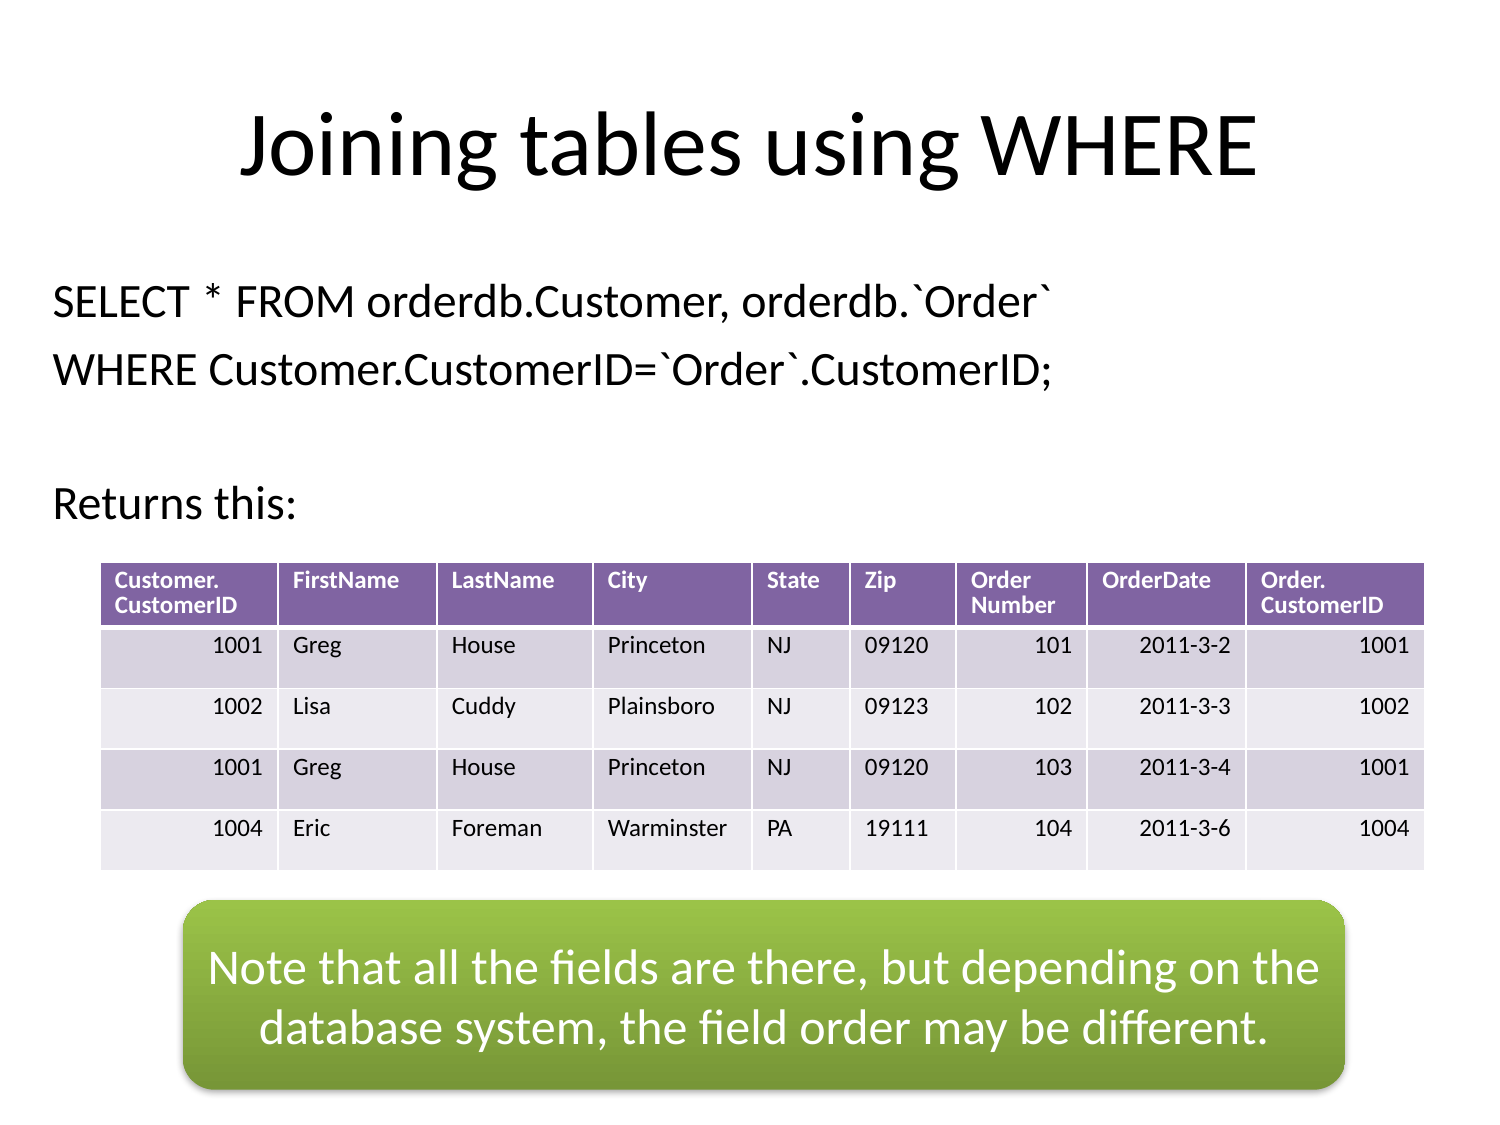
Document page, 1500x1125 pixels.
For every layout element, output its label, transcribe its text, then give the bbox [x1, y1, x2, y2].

table_header Customer. CustomerID [101, 563, 277, 625]
table_cell Greg [279, 750, 436, 809]
table_header State [753, 563, 849, 625]
table_cell NJ [753, 689, 849, 748]
table_header OrderDate [1088, 563, 1245, 625]
table_cell 19111 [851, 811, 955, 870]
table_cell 09123 [851, 689, 955, 748]
table_cell 1001 [1247, 750, 1424, 809]
table_cell 2011-3-3 [1088, 689, 1245, 748]
table_cell 09120 [851, 630, 955, 688]
table_cell 2011-3-6 [1088, 811, 1245, 870]
table_cell 104 [957, 811, 1086, 870]
table_cell Princeton [594, 630, 751, 688]
table_cell Greg [279, 630, 436, 688]
table_header Order Number [957, 563, 1086, 625]
table_cell 1001 [101, 750, 277, 809]
table_cell NJ [753, 750, 849, 809]
table_header FirstName [279, 563, 436, 625]
table_cell Eric [279, 811, 436, 870]
text_box Note that all the fields are there, but depending on the database system, the field order may be different. [182, 899, 1346, 1090]
table_cell House [438, 750, 592, 809]
table_cell 09120 [851, 750, 955, 809]
table_cell Princeton [594, 750, 751, 809]
table_cell Cuddy [438, 689, 592, 748]
table_header LastName [438, 563, 592, 625]
table_header Zip [851, 563, 955, 625]
table_cell 1001 [1247, 630, 1424, 688]
table_header Order. CustomerID [1247, 563, 1424, 625]
table_cell House [438, 630, 592, 688]
table_cell Lisa [279, 689, 436, 748]
table_cell 1002 [1247, 689, 1424, 748]
table_cell 2011-3-4 [1088, 750, 1245, 809]
list SELECT * FROM orderdb.Customer, orderdb.`Order` WHERE Customer.CustomerID=`Order`.CustomerID; Returns this: [37, 262, 1450, 1063]
table_cell 1001 [101, 630, 277, 688]
table_header City [594, 563, 751, 625]
table_cell Warminster [594, 811, 751, 870]
table_cell 1004 [101, 811, 277, 870]
table_cell 2011-3-2 [1088, 630, 1245, 688]
table_cell 1002 [101, 689, 277, 748]
table_cell 102 [957, 689, 1086, 748]
title Joining tables using WHERE [75, 45, 1425, 233]
table_cell Plainsboro [594, 689, 751, 748]
table_cell Foreman [438, 811, 592, 870]
table_cell PA [753, 811, 849, 870]
table_cell NJ [753, 630, 849, 688]
table_cell 103 [957, 750, 1086, 809]
table_cell 1004 [1247, 811, 1424, 870]
table_cell 101 [957, 630, 1086, 688]
